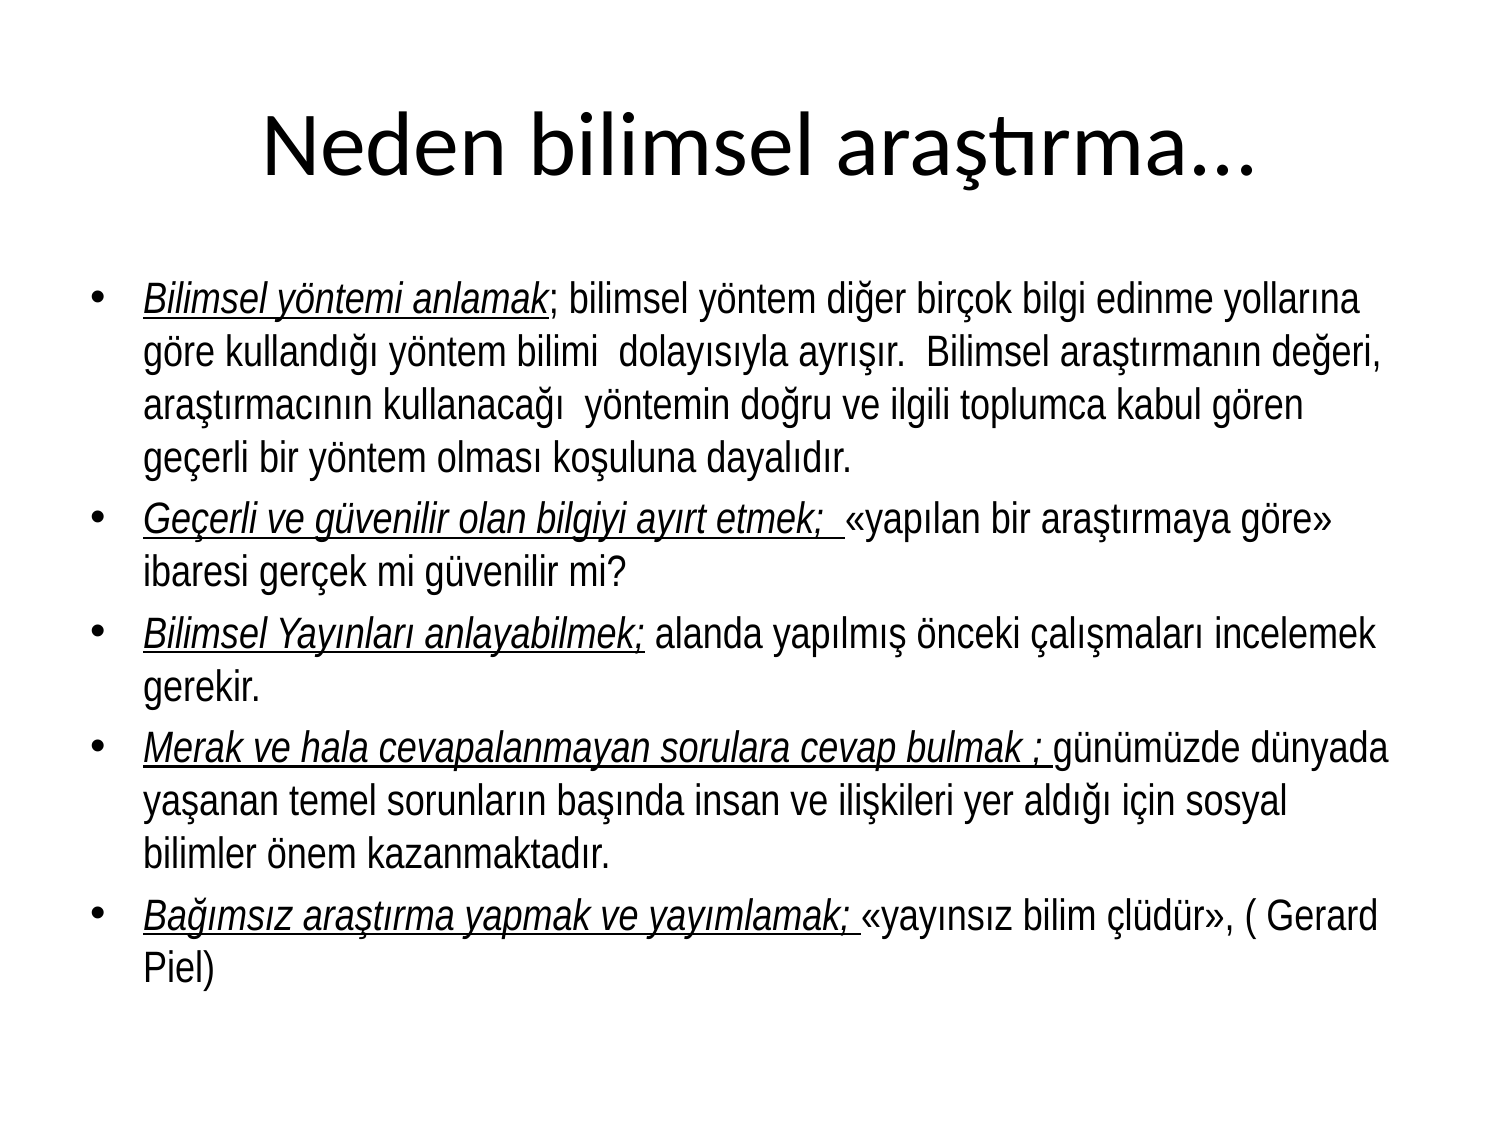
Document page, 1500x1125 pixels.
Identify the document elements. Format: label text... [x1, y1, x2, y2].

list Bilimsel yöntemi anlamak; bilimsel yöntem diğer birçok bilgi edinme yollarına göre kullandığı yöntem bilimi dolayısıyla ayrışır. Bilimsel araştırmanın değeri, araştırmacının kullanacağı yöntemin doğru ve ilgili toplumca kabul gören geçerli bir yöntem olması koşuluna dayalıdır. Geçerli ve güvenilir olan bilgiyi ayırt etmek; «yapılan bir araştırmaya göre» ibaresi gerçek mi güvenilir mi? Bilimsel Yayınları anlayabilmek; alanda yapılmış önceki çalışmaları incelemek gerekir. Merak ve hala cevapalanmayan sorulara cevap bulmak ; günümüzde dünyada yaşanan temel sorunların başında insan ve ilişkileri yer aldığı için sosyal bilimler önem kazanmaktadır. Bağımsız araştırma yapmak ve yayımlamak; «yayınsız bilim çlüdür», ( Gerard Piel) [75, 262, 1425, 1005]
title Neden bilimsel araştırma... [75, 45, 1425, 233]
